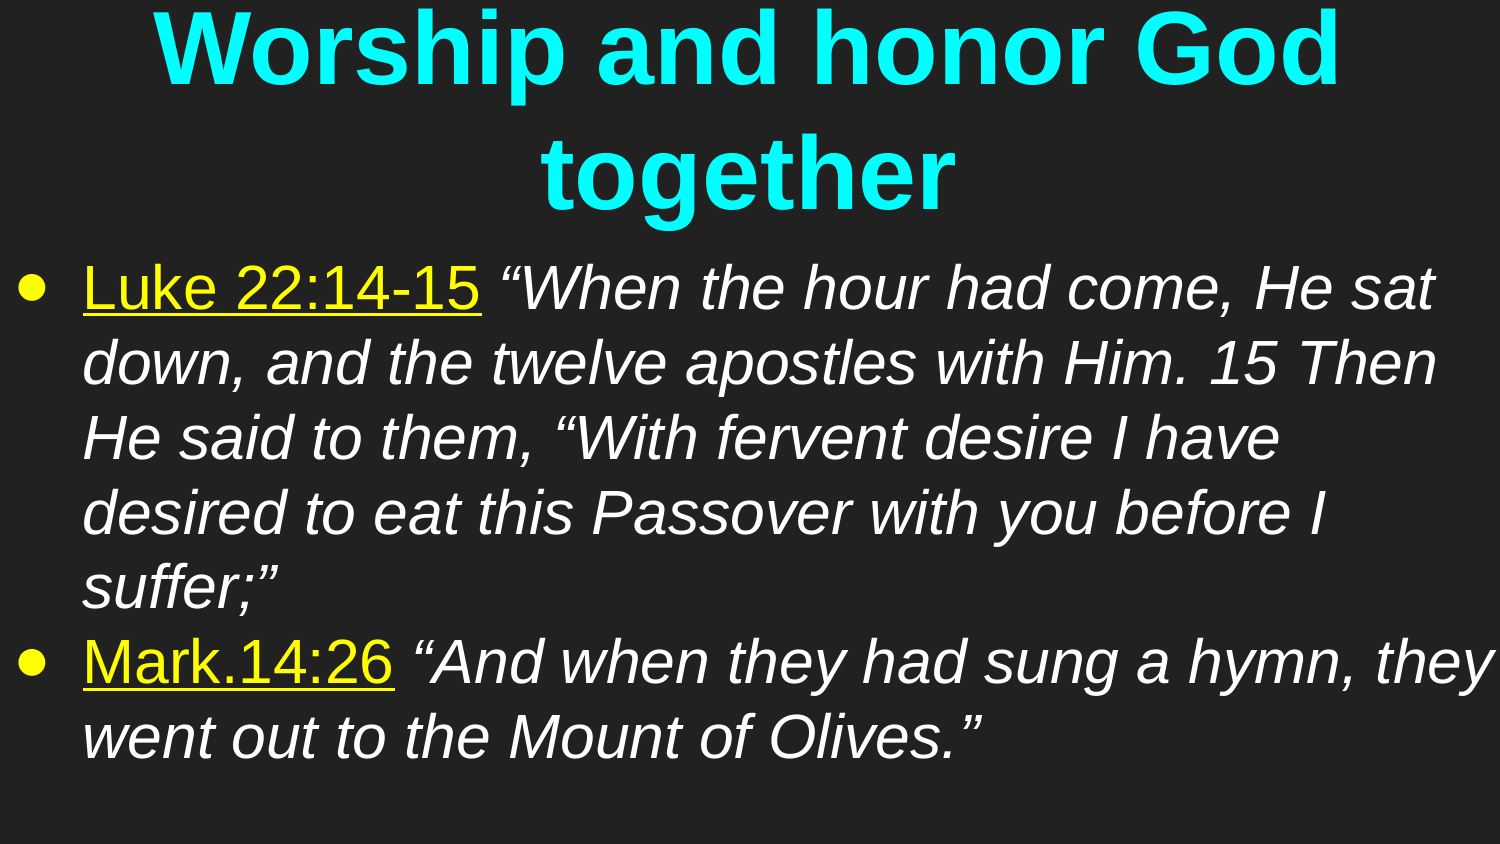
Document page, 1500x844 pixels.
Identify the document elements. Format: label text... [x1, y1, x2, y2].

subtitle Luke 22:14-15 “When the hour had come, He sat down, and the twelve apostles with Him. 15 Then He said to them, “With fervent desire I have desired to eat this Passover with you before I suffer;” Mark.14:26 “And when they had sung a hymn, they went out to the Mount of Olives.” [0, 231, 1500, 844]
title Worship and honor God together [0, 0, 1500, 211]
